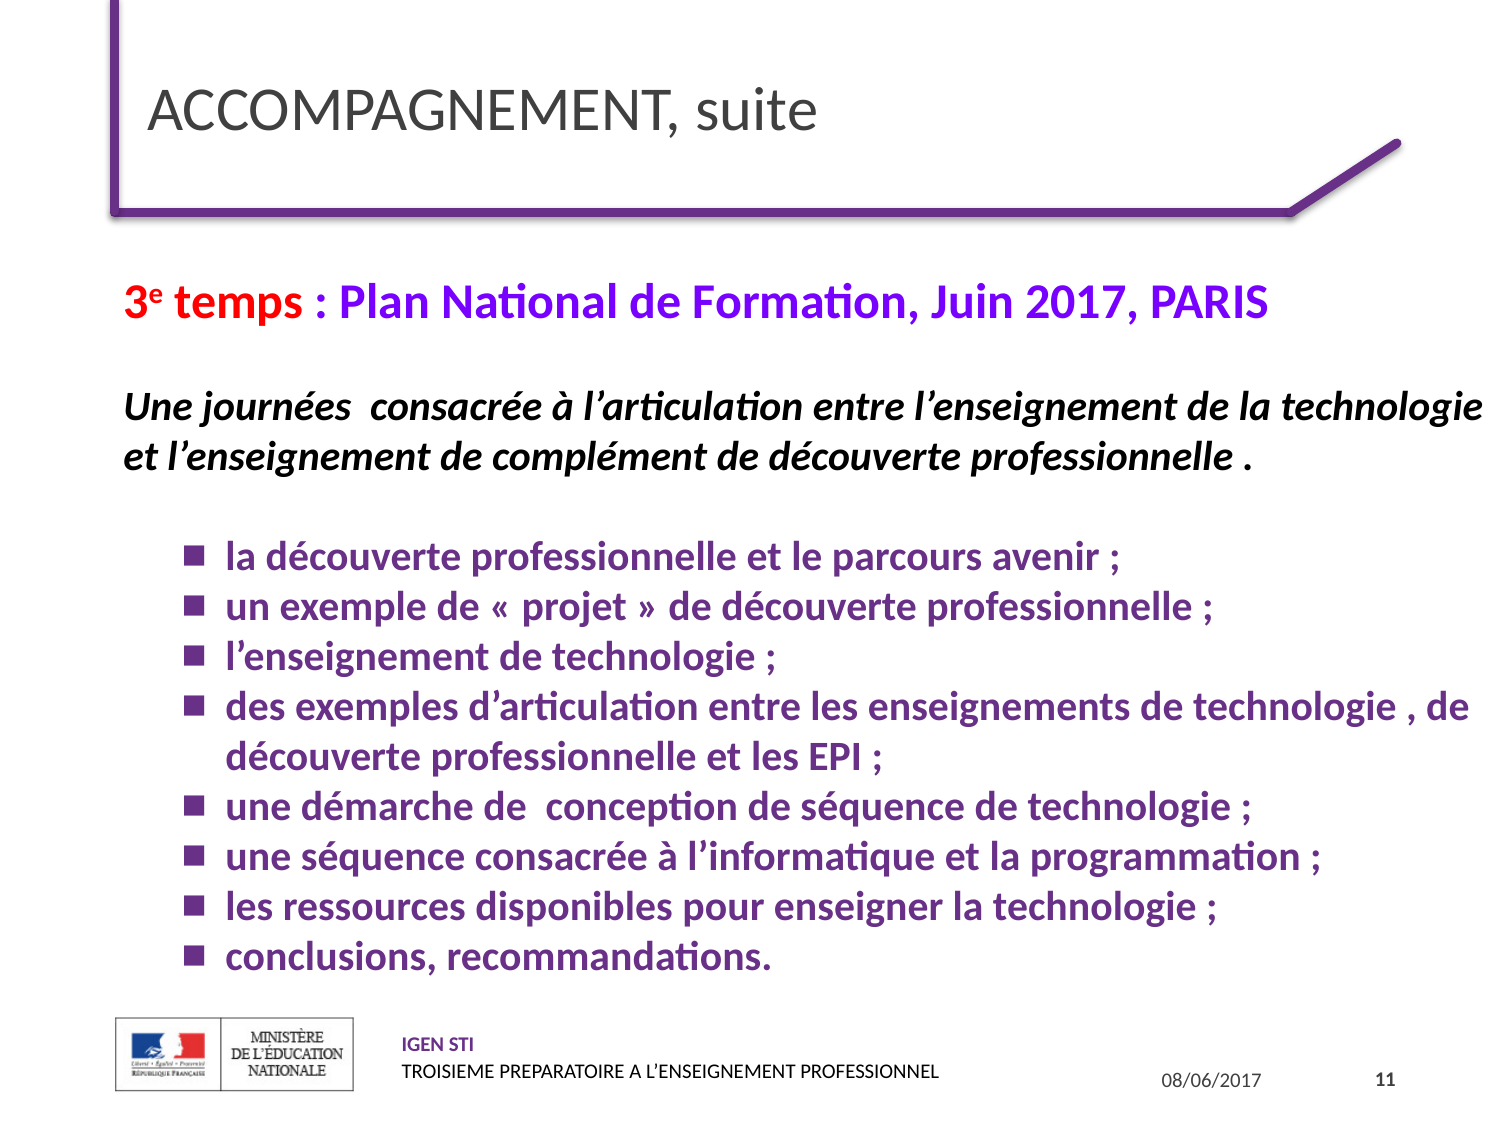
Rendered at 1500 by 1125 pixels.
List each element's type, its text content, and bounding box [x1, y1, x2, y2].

list 3e temps : Plan National de Formation, Juin 2017, PARIS Une journées consacrée à l’articulation entre l’enseignement de la technologie et l’enseignement de complément de découverte professionnelle . la découverte professionnelle et le parcours avenir ; un exemple de « projet » de découverte professionnelle ; l’enseignement de technologie ; des exemples d’articulation entre les enseignements de technologie , de découverte professionnelle et les EPI ; une démarche de conception de séquence de technologie ; une séquence consacrée à l’informatique et la programmation ; les ressources disponibles pour enseigner la technologie ; conclusions, recommandations. [108, 241, 1500, 996]
slide_number 11 [1336, 1048, 1411, 1109]
picture [114, 1008, 355, 1102]
title ACCOMPAGNEMENT, suite [132, 0, 1425, 212]
